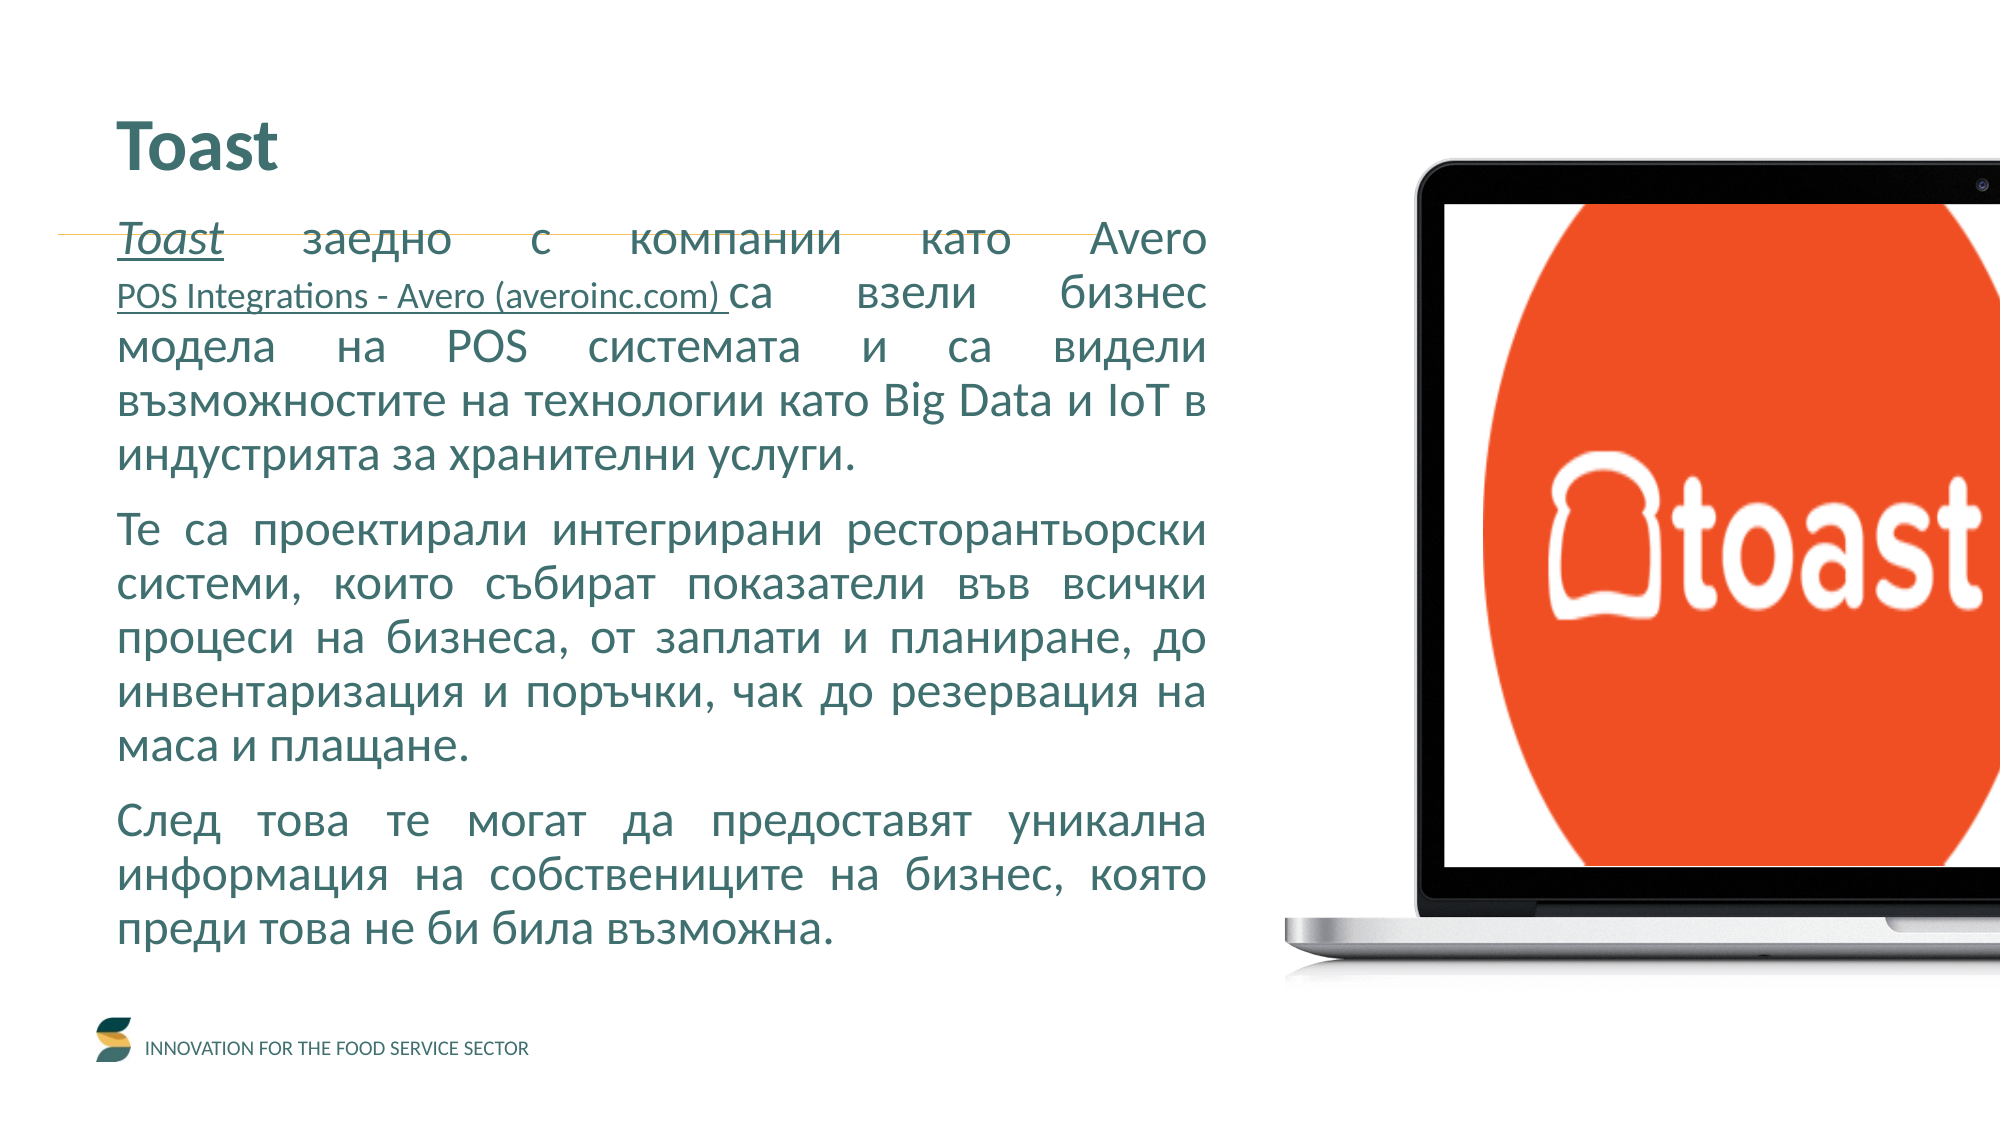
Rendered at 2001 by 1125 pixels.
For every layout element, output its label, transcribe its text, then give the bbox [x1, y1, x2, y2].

picture [1218, 121, 2000, 1043]
list Toast заедно с компании като Avero POS Integrations - Avero (averoinc.com) са взели бизнес модела на POS системата и са видели възможностите на технологии като Big Data и IoT в индустрията за хранителни услуги. Те са проектирали интегрирани ресторантьорски системи, които събират показатели във всички процеси на бизнеса, от заплати и планиране, до инвентаризация и поръчки, чак до резервация на маса и плащане. След това те могат да предоставят уникална информация на собствениците на бизнес, която преди това не би била възможна. [101, 204, 1223, 962]
list Toast [101, 98, 1060, 204]
picture [96, 1017, 131, 1062]
